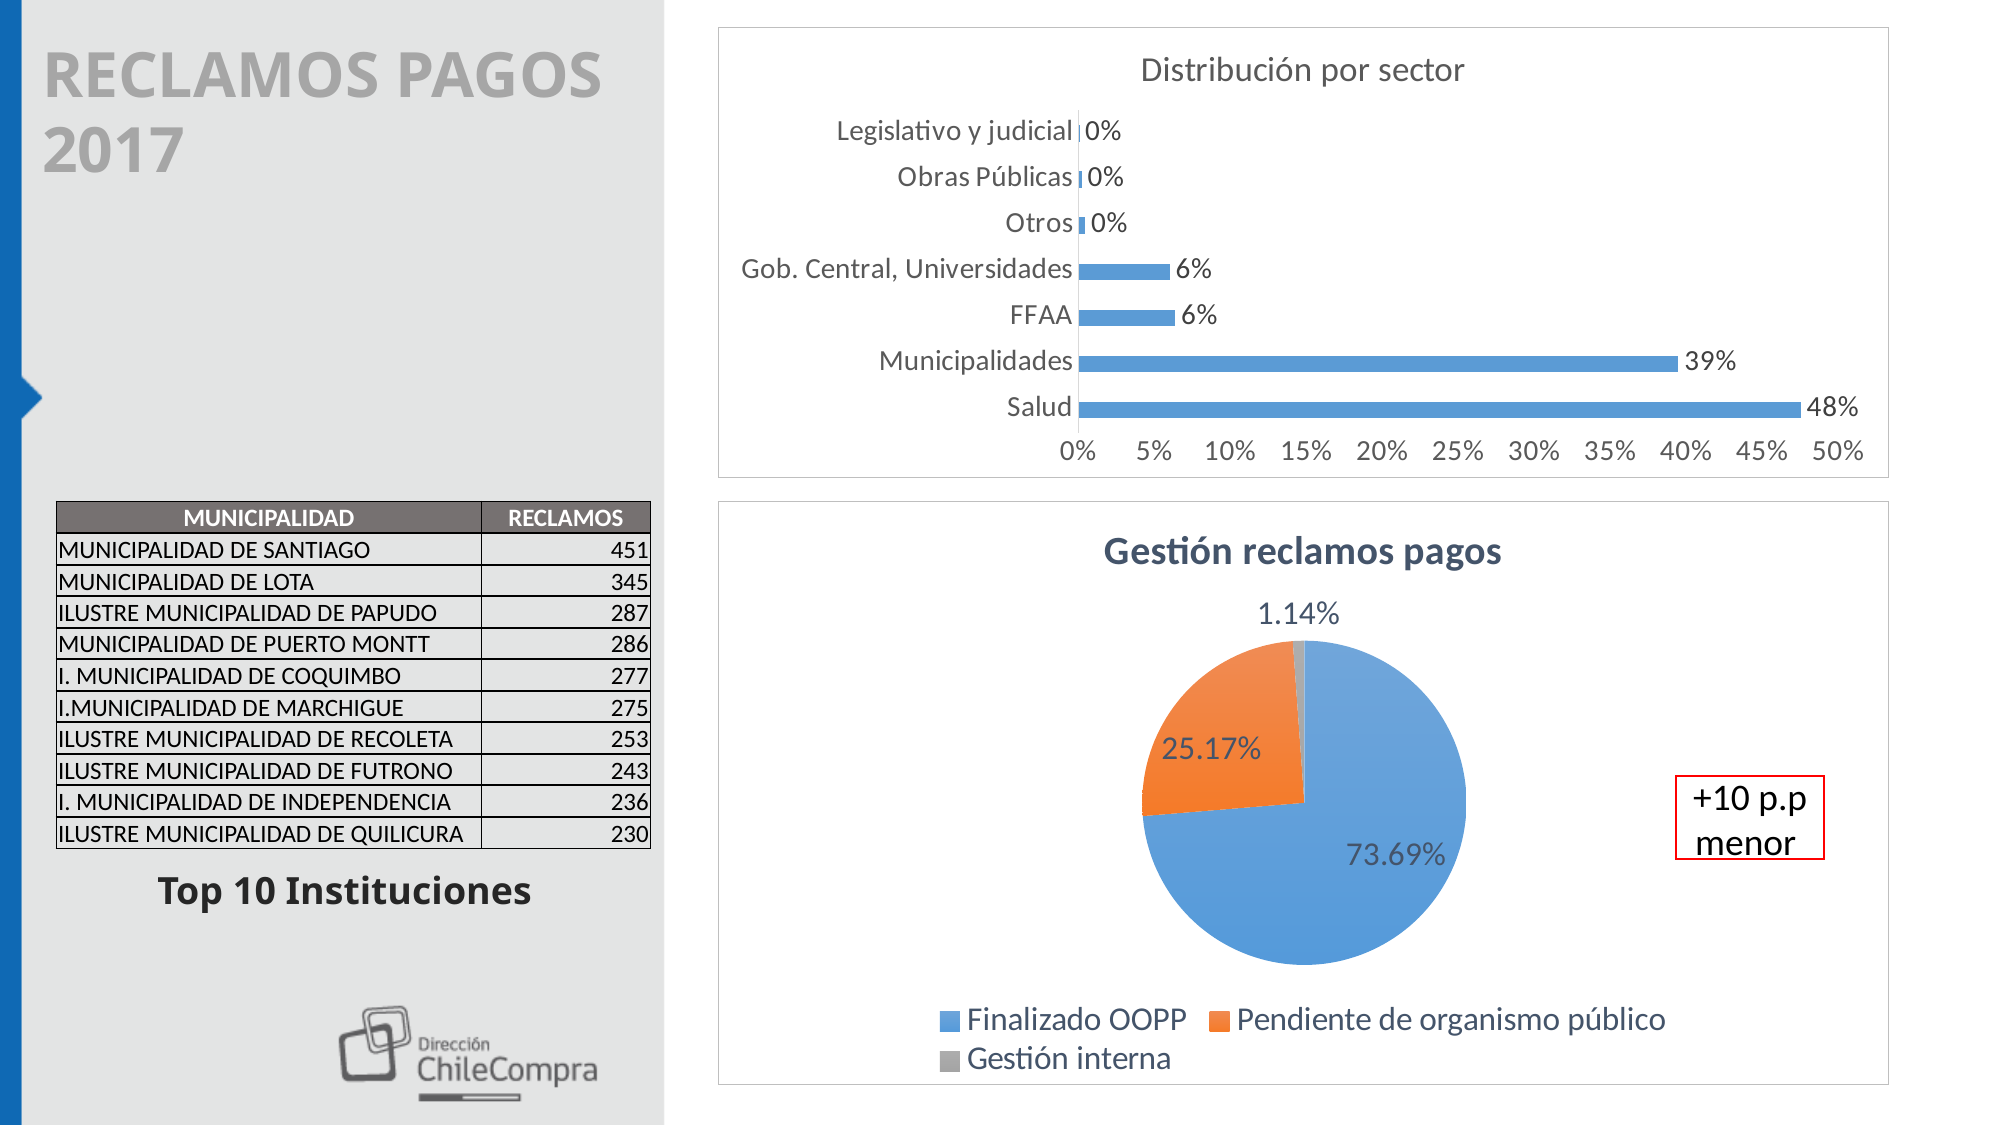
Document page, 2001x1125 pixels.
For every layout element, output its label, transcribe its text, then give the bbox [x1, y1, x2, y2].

table_cell I.MUNICIPALIDAD DE MARCHIGUE [57, 692, 481, 721]
table_cell 451 [482, 534, 650, 564]
table_cell ILUSTRE MUNICIPALIDAD DE QUILICURA [57, 818, 481, 848]
table_cell MUNICIPALIDAD DE PUERTO MONTT [57, 629, 481, 658]
table_cell I. MUNICIPALIDAD DE INDEPENDENCIA [57, 786, 481, 816]
table_cell ILUSTRE MUNICIPALIDAD DE FUTRONO [57, 755, 481, 784]
table_cell 243 [482, 755, 650, 784]
table_cell 345 [482, 566, 650, 595]
table_cell 286 [482, 629, 650, 658]
table_header MUNICIPALIDAD [57, 502, 481, 532]
table_cell 236 [482, 786, 650, 816]
table_cell 287 [482, 597, 650, 627]
table_cell 230 [482, 818, 650, 848]
table_cell MUNICIPALIDAD DE SANTIAGO [57, 534, 481, 564]
table_cell 277 [482, 660, 650, 690]
chart [717, 501, 1889, 1085]
table_cell 253 [482, 723, 650, 753]
table_cell ILUSTRE MUNICIPALIDAD DE RECOLETA [57, 723, 481, 753]
table_cell ILUSTRE MUNICIPALIDAD DE PAPUDO [57, 597, 481, 627]
table_header RECLAMOS [482, 502, 650, 532]
picture [0, 0, 2001, 1125]
text_box RECLAMOS PAGOS 2017 [27, 27, 717, 193]
table_cell 275 [482, 692, 650, 721]
table_cell I. MUNICIPALIDAD DE COQUIMBO [57, 660, 481, 690]
chart [717, 27, 1889, 478]
table_cell MUNICIPALIDAD DE LOTA [57, 566, 481, 595]
text_box Top 10 Instituciones [89, 859, 600, 919]
